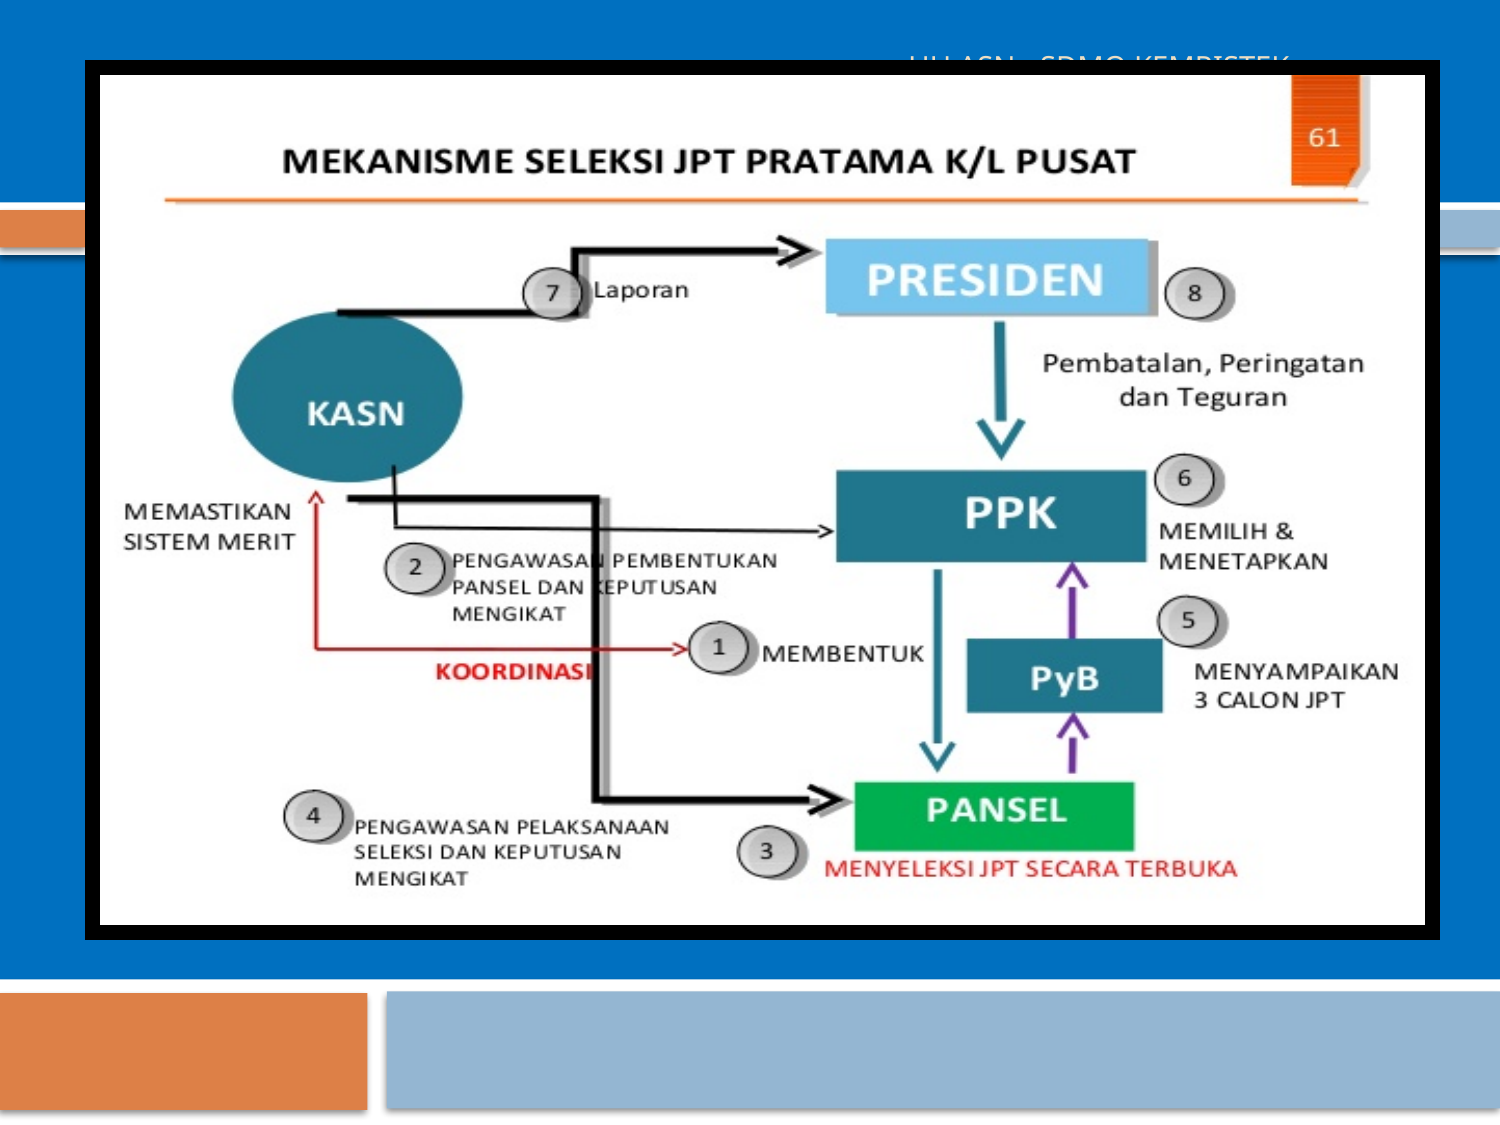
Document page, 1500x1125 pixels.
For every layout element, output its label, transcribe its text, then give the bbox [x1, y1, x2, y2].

picture [99, 74, 1426, 926]
footer UU ASN - SDMO KEMRISTEK [342, 38, 1305, 60]
